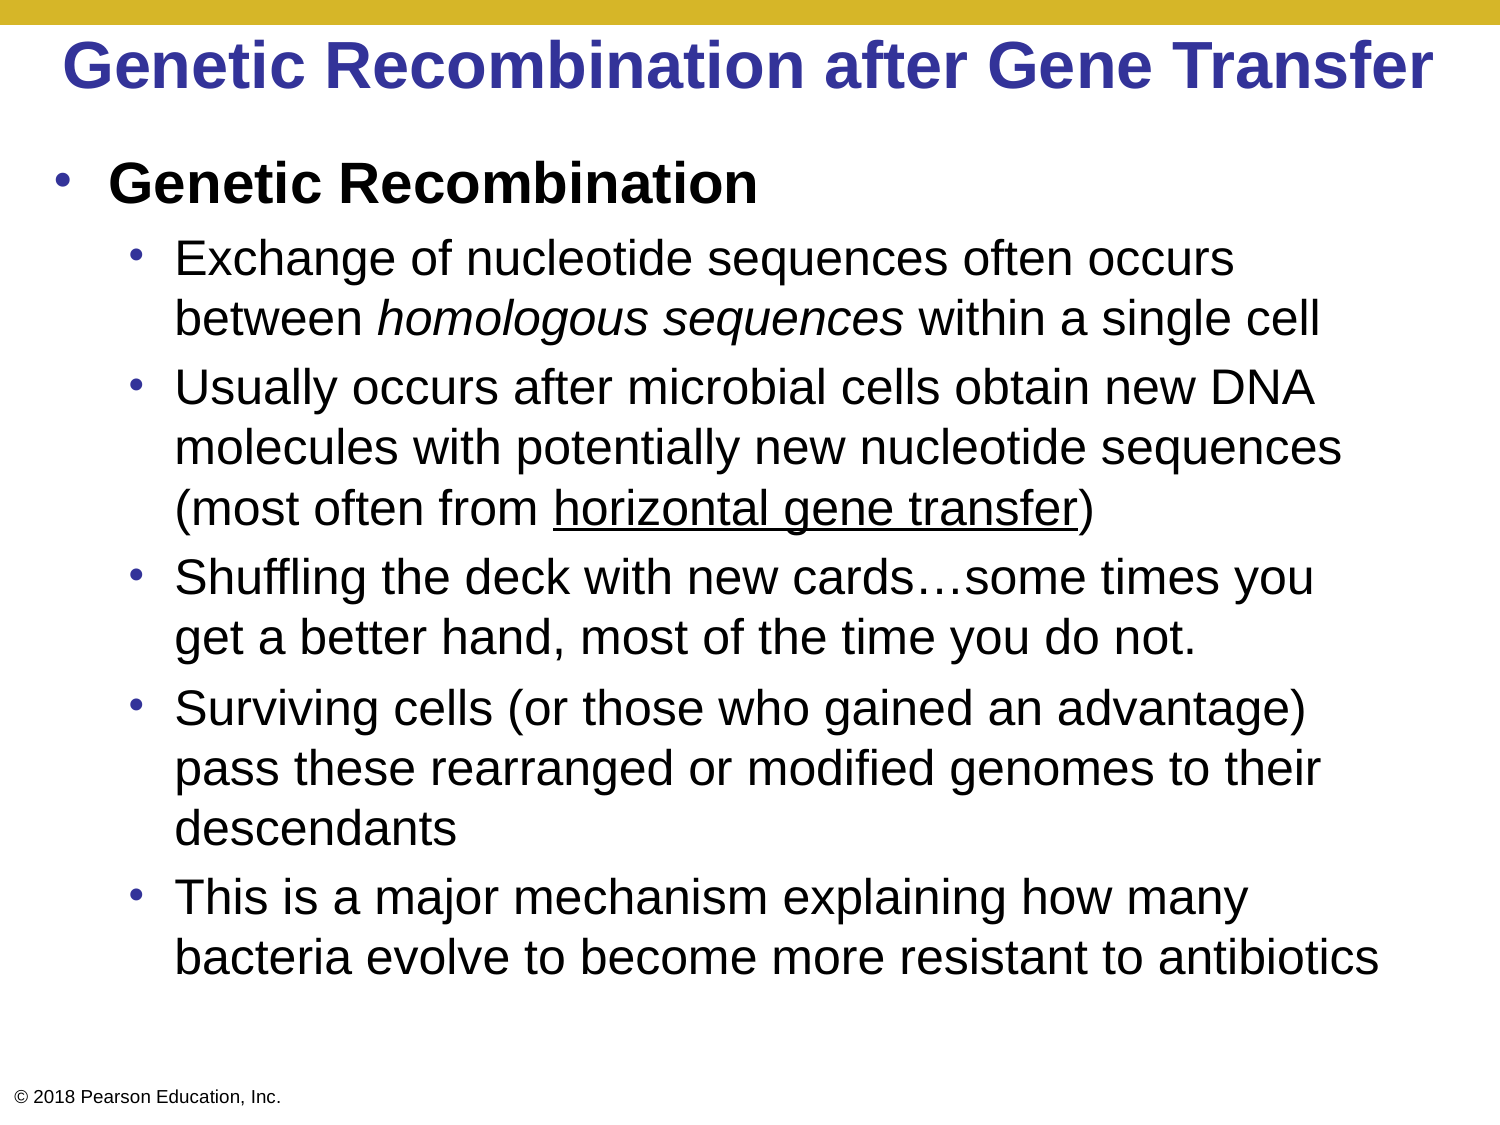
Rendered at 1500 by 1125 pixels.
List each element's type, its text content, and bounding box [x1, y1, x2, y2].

list Genetic Recombination Exchange of nucleotide sequences often occurs between homologous sequences within a single cell Usually occurs after microbial cells obtain new DNA molecules with potentially new nucleotide sequences (most often from horizontal gene transfer) Shuffling the deck with new cards…some times you get a better hand, most of the time you do not. Surviving cells (or those who gained an advantage) pass these rearranged or modified genomes to their descendants This is a major mechanism explaining how many bacteria evolve to become more resistant to antibiotics [37, 137, 1400, 1088]
title Genetic Recombination after Gene Transfer [0, 14, 1500, 111]
